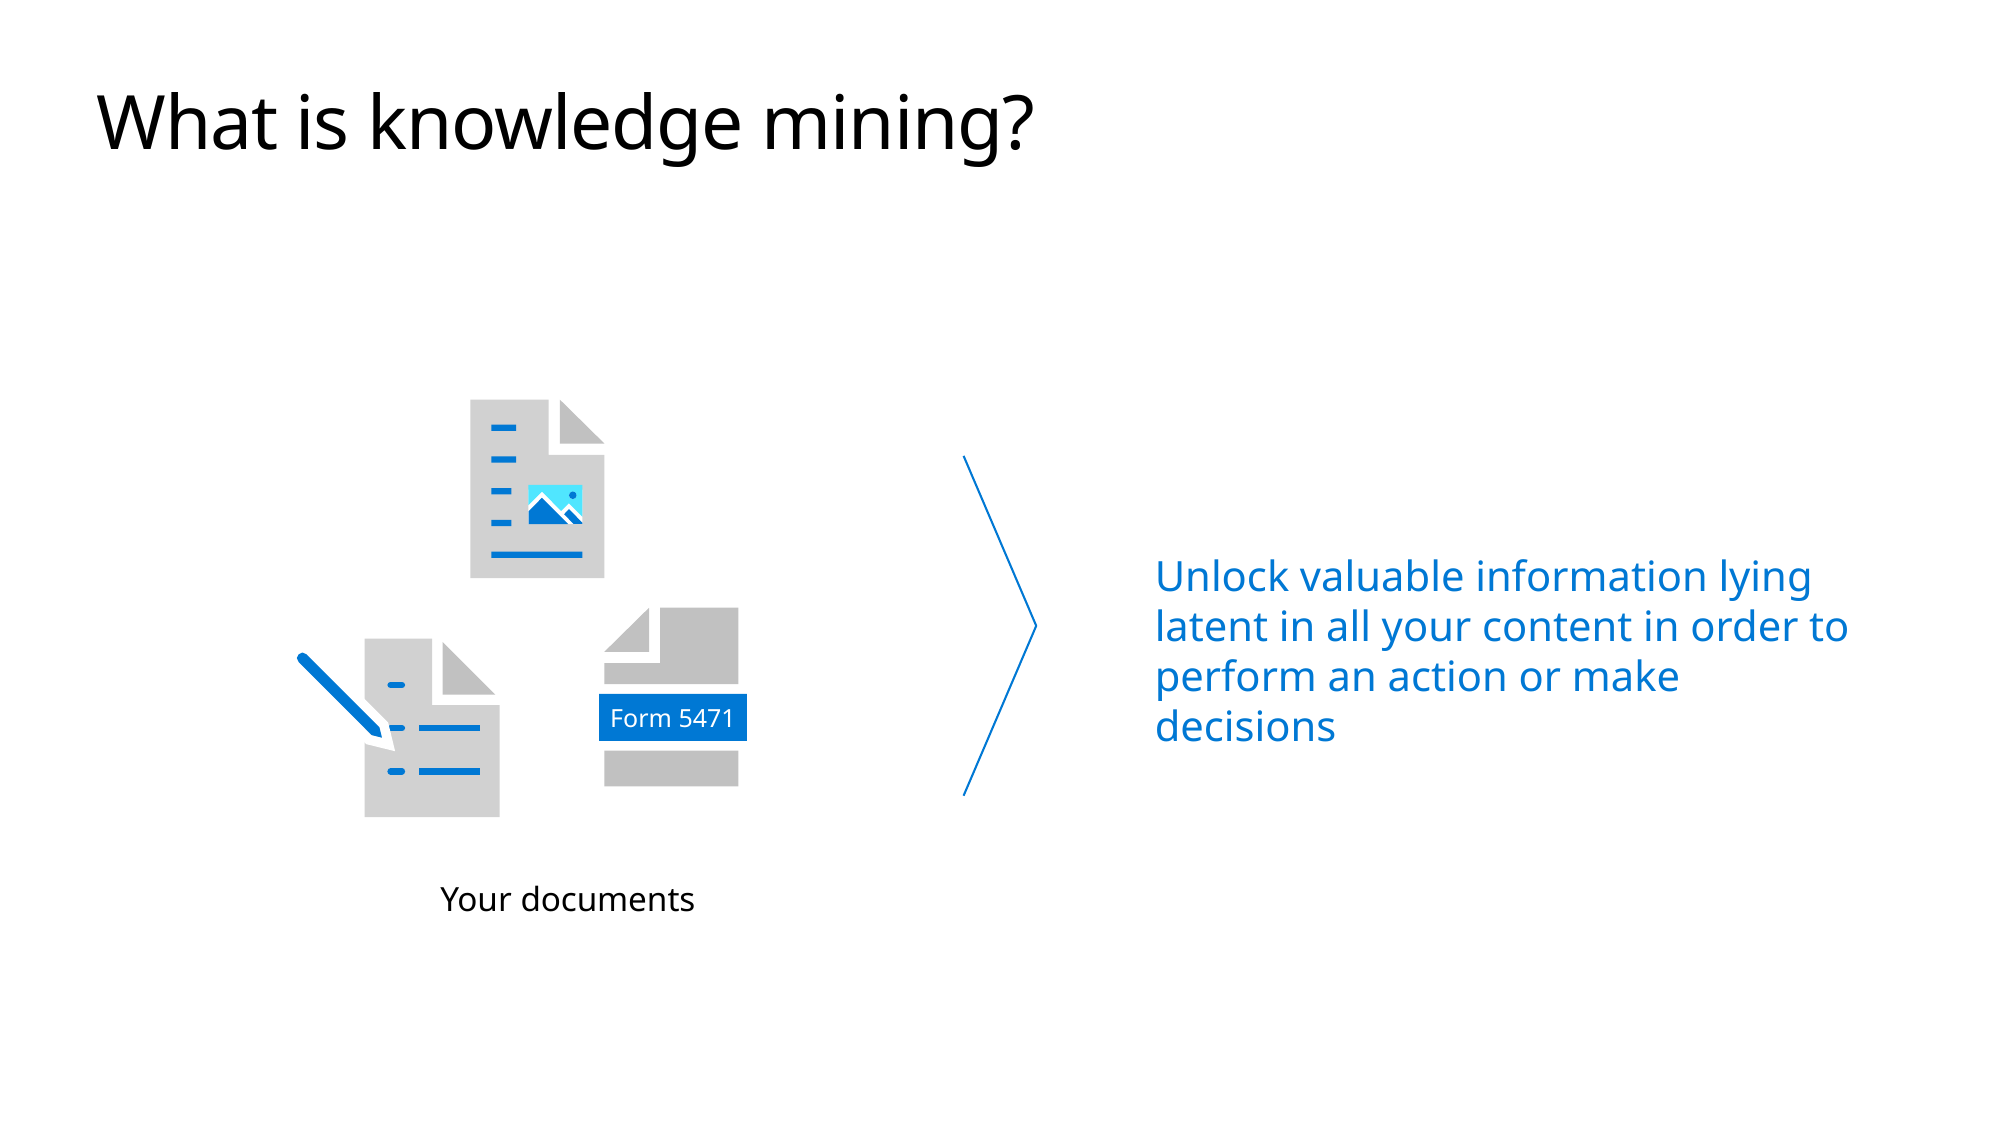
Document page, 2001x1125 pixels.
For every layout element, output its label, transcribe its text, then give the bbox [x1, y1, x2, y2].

text_box Your documents [410, 858, 1001, 913]
text_box [962, 455, 1037, 797]
text_box Unlock valuable information lying latent in all your content in order to perform an action or make decisions [1139, 542, 1873, 758]
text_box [296, 399, 748, 818]
title What is knowledge mining? [96, 75, 1904, 166]
